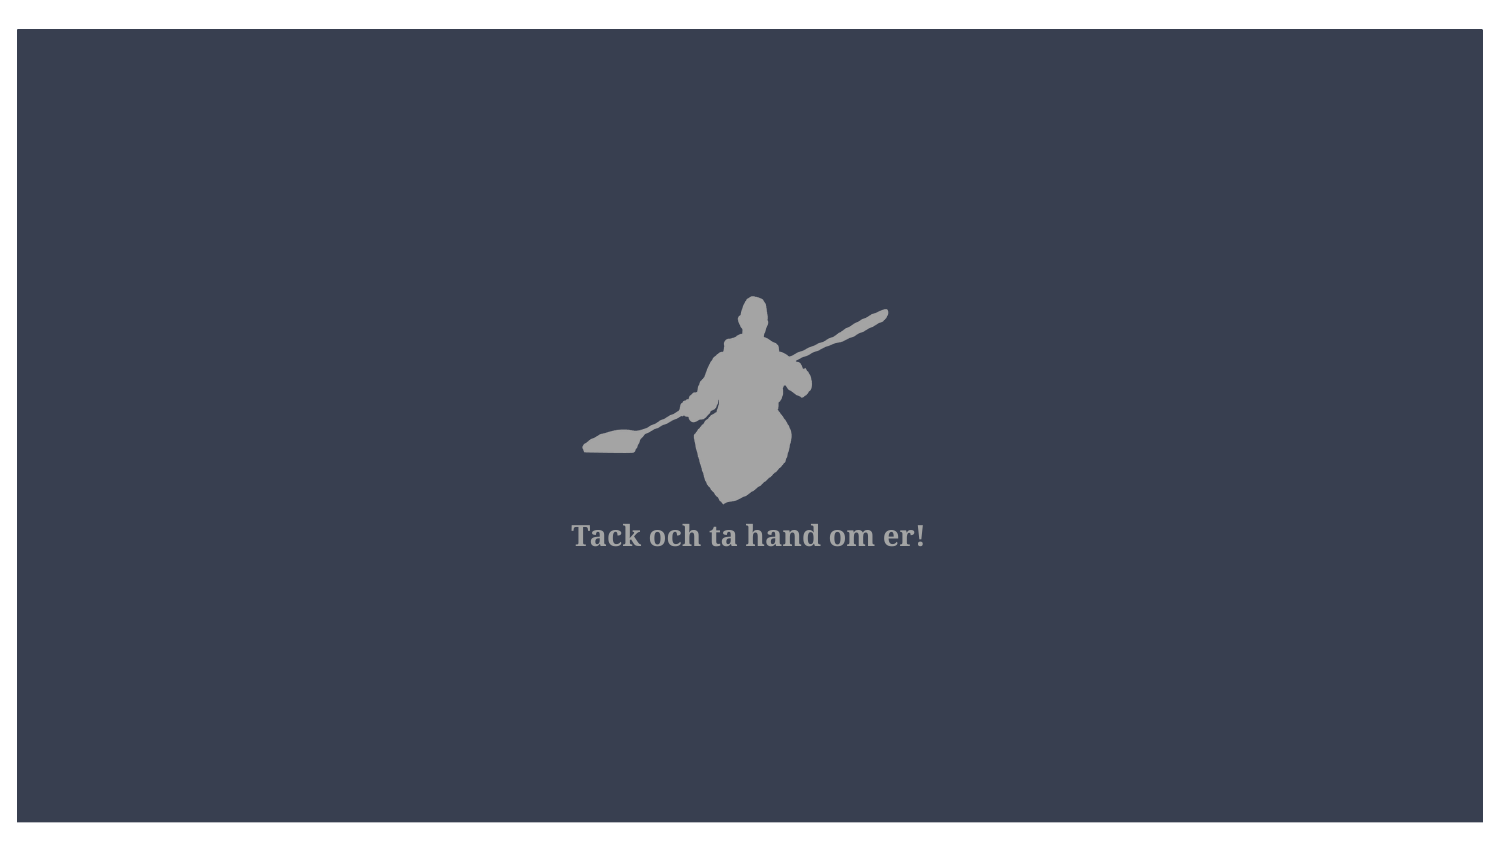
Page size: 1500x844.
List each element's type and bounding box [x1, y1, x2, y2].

text_box [611, 536, 642, 587]
picture [568, 290, 902, 511]
text_box [595, 532, 627, 583]
